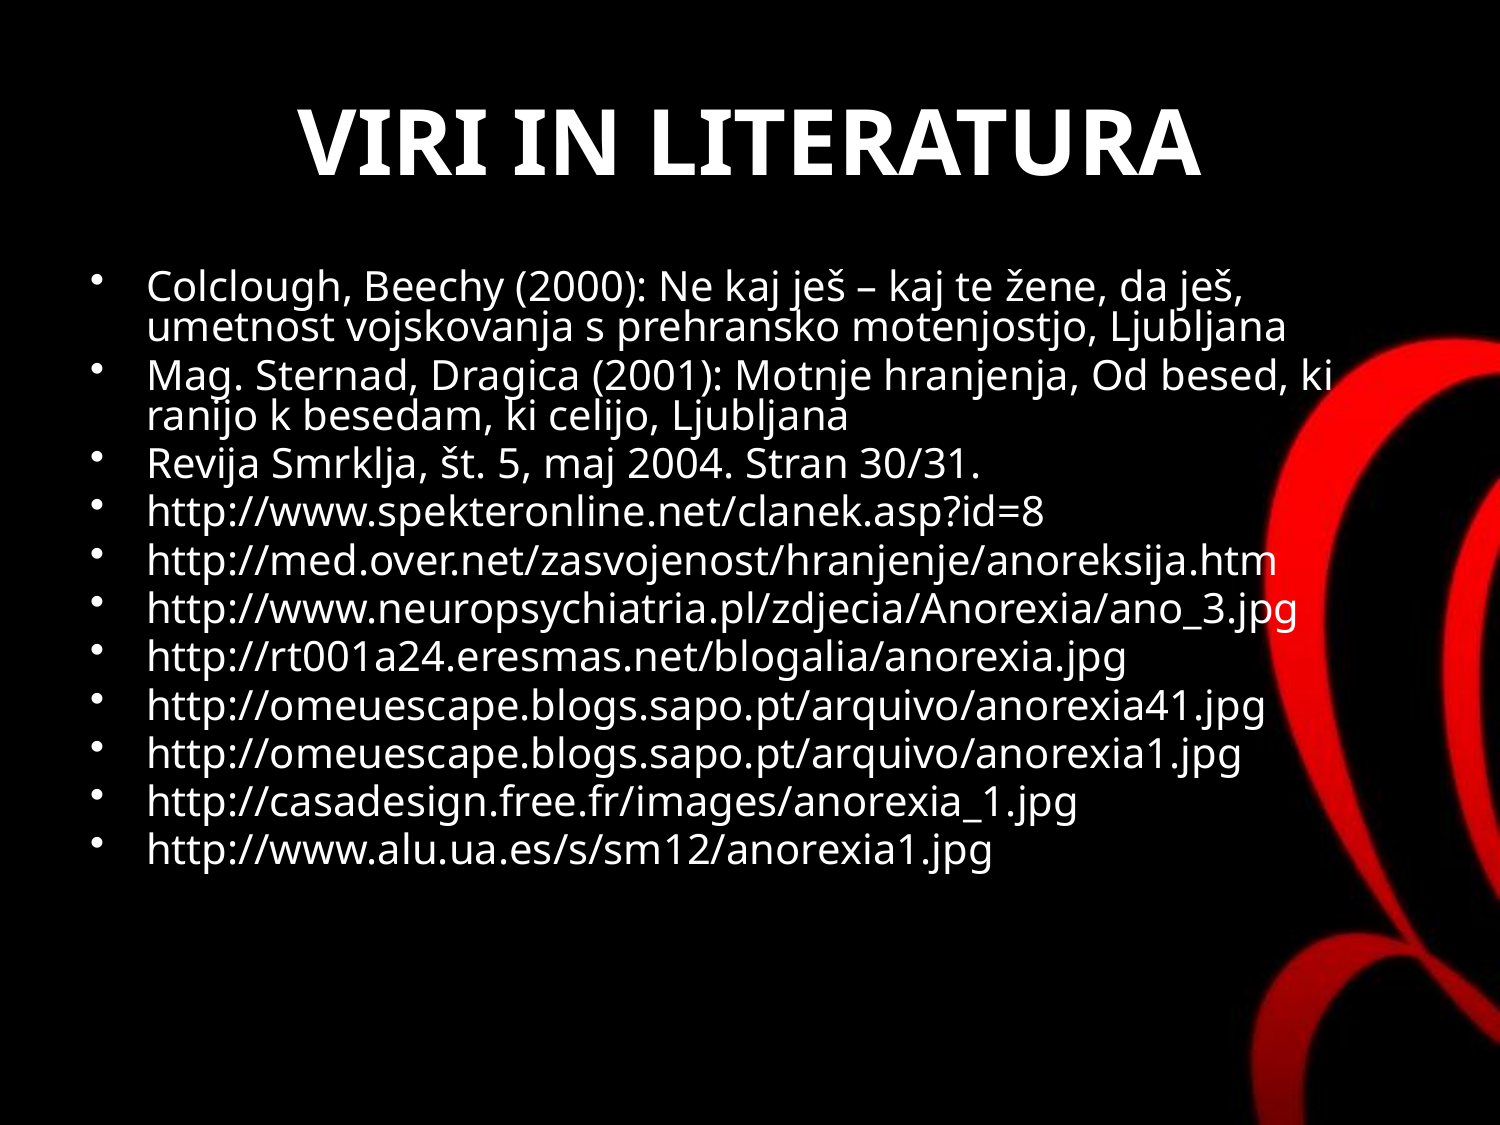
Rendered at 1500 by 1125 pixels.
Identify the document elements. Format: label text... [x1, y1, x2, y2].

picture [0, 0, 1500, 1125]
title VIRI IN LITERATURA [75, 45, 1425, 233]
list Colclough, Beechy (2000): Ne kaj ješ – kaj te žene, da ješ, umetnost vojskovanja s prehransko motenjostjo, Ljubljana Mag. Sternad, Dragica (2001): Motnje hranjenja, Od besed, ki ranijo k besedam, ki celijo, Ljubljana Revija Smrklja, št. 5, maj 2004. Stran 30/31. http://www.spekteronline.net/clanek.asp?id=8 http://med.over.net/zasvojenost/hranjenje/anoreksija.htm http://www.neuropsychiatria.pl/zdjecia/Anorexia/ano_3.jpg http://rt001a24.eresmas.net/blogalia/anorexia.jpg http://omeuescape.blogs.sapo.pt/arquivo/anorexia41.jpg http://omeuescape.blogs.sapo.pt/arquivo/anorexia1.jpg http://casadesign.free.fr/images/anorexia_1.jpg http://www.alu.ua.es/s/sm12/anorexia1.jpg [75, 262, 1425, 1005]
